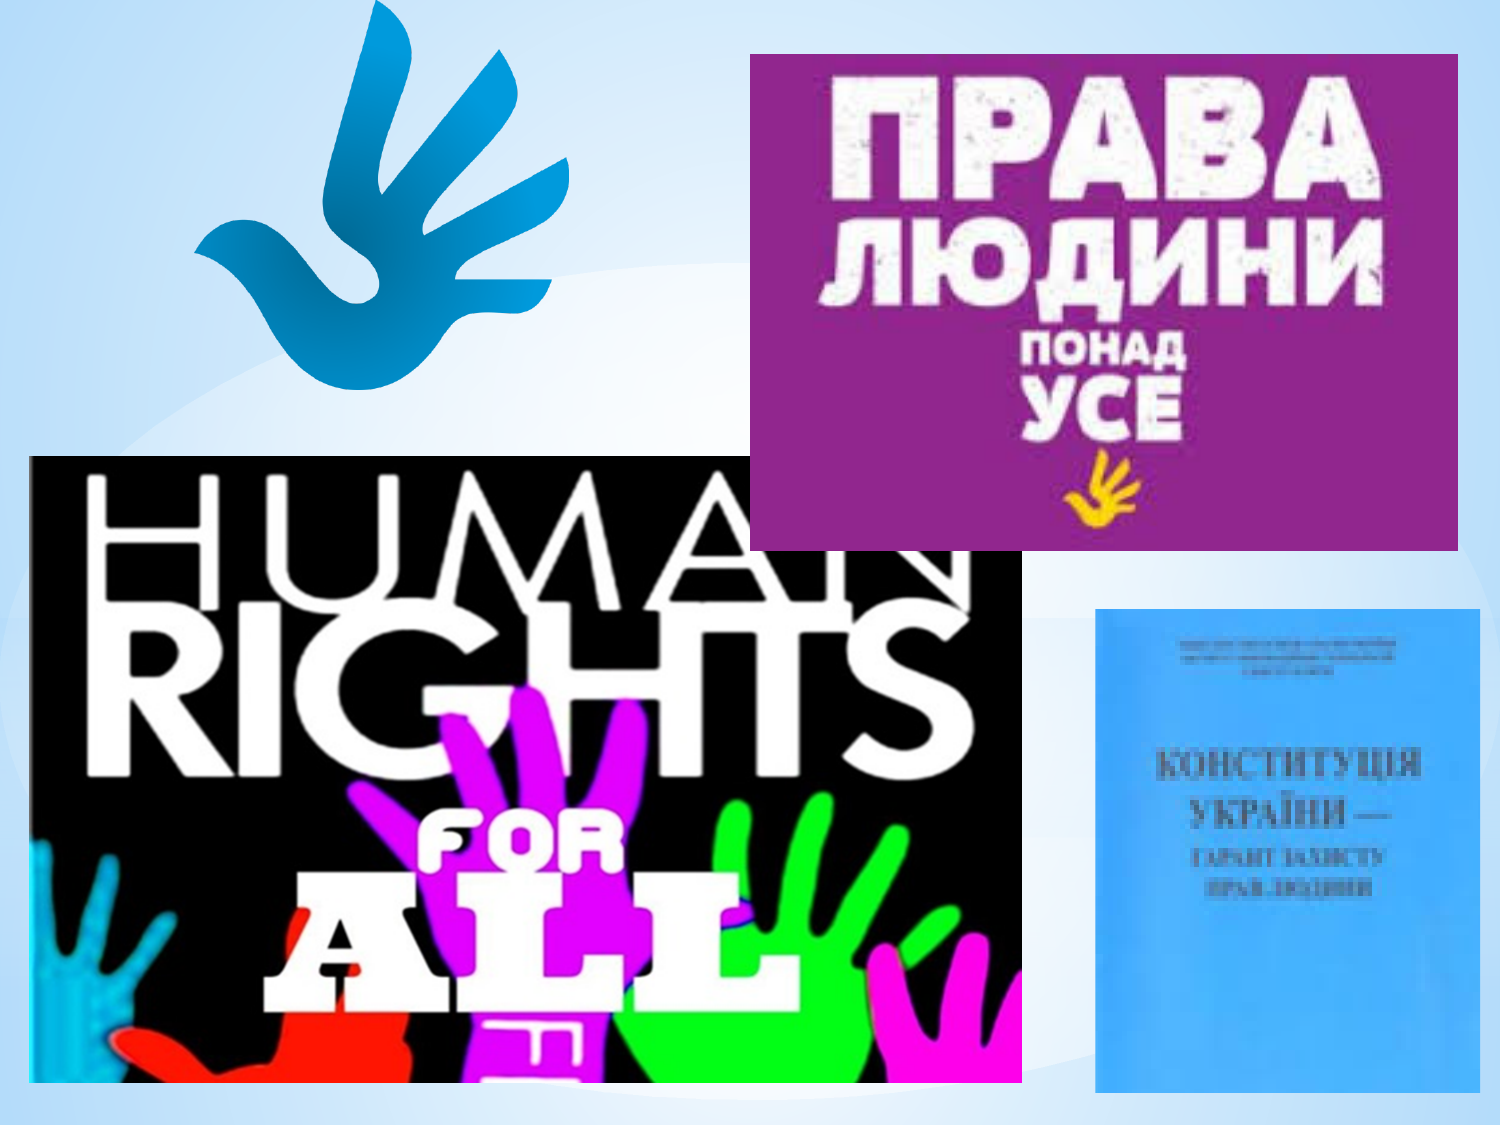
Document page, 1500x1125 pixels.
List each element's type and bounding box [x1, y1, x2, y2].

list [29, 455, 1022, 1083]
picture [749, 54, 1458, 551]
picture [194, 0, 379, 303]
picture [194, 254, 342, 390]
picture [1094, 609, 1481, 1094]
picture [375, 183, 570, 390]
picture [379, 0, 570, 234]
